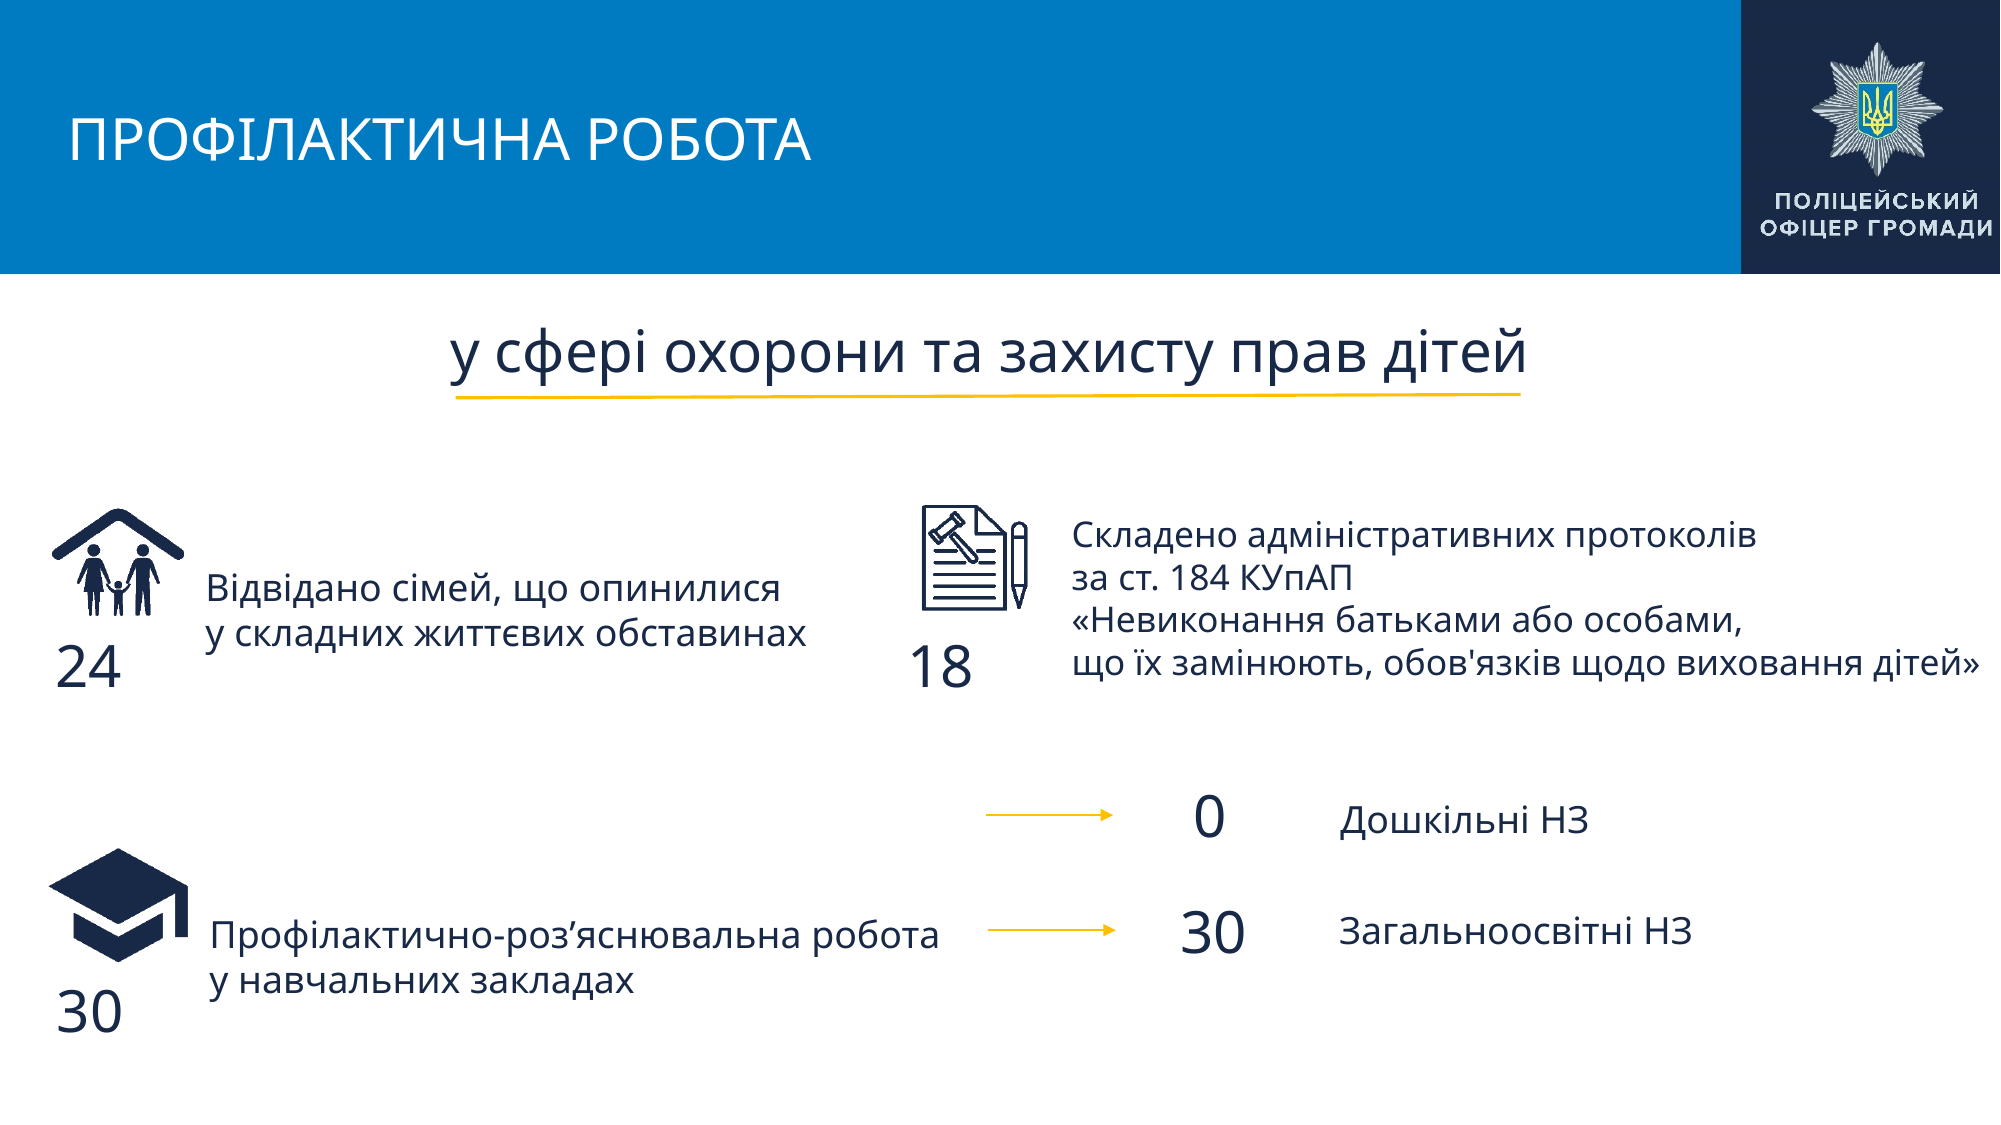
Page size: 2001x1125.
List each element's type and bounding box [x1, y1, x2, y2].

text_box [455, 394, 1521, 398]
picture [0, 0, 2000, 1125]
